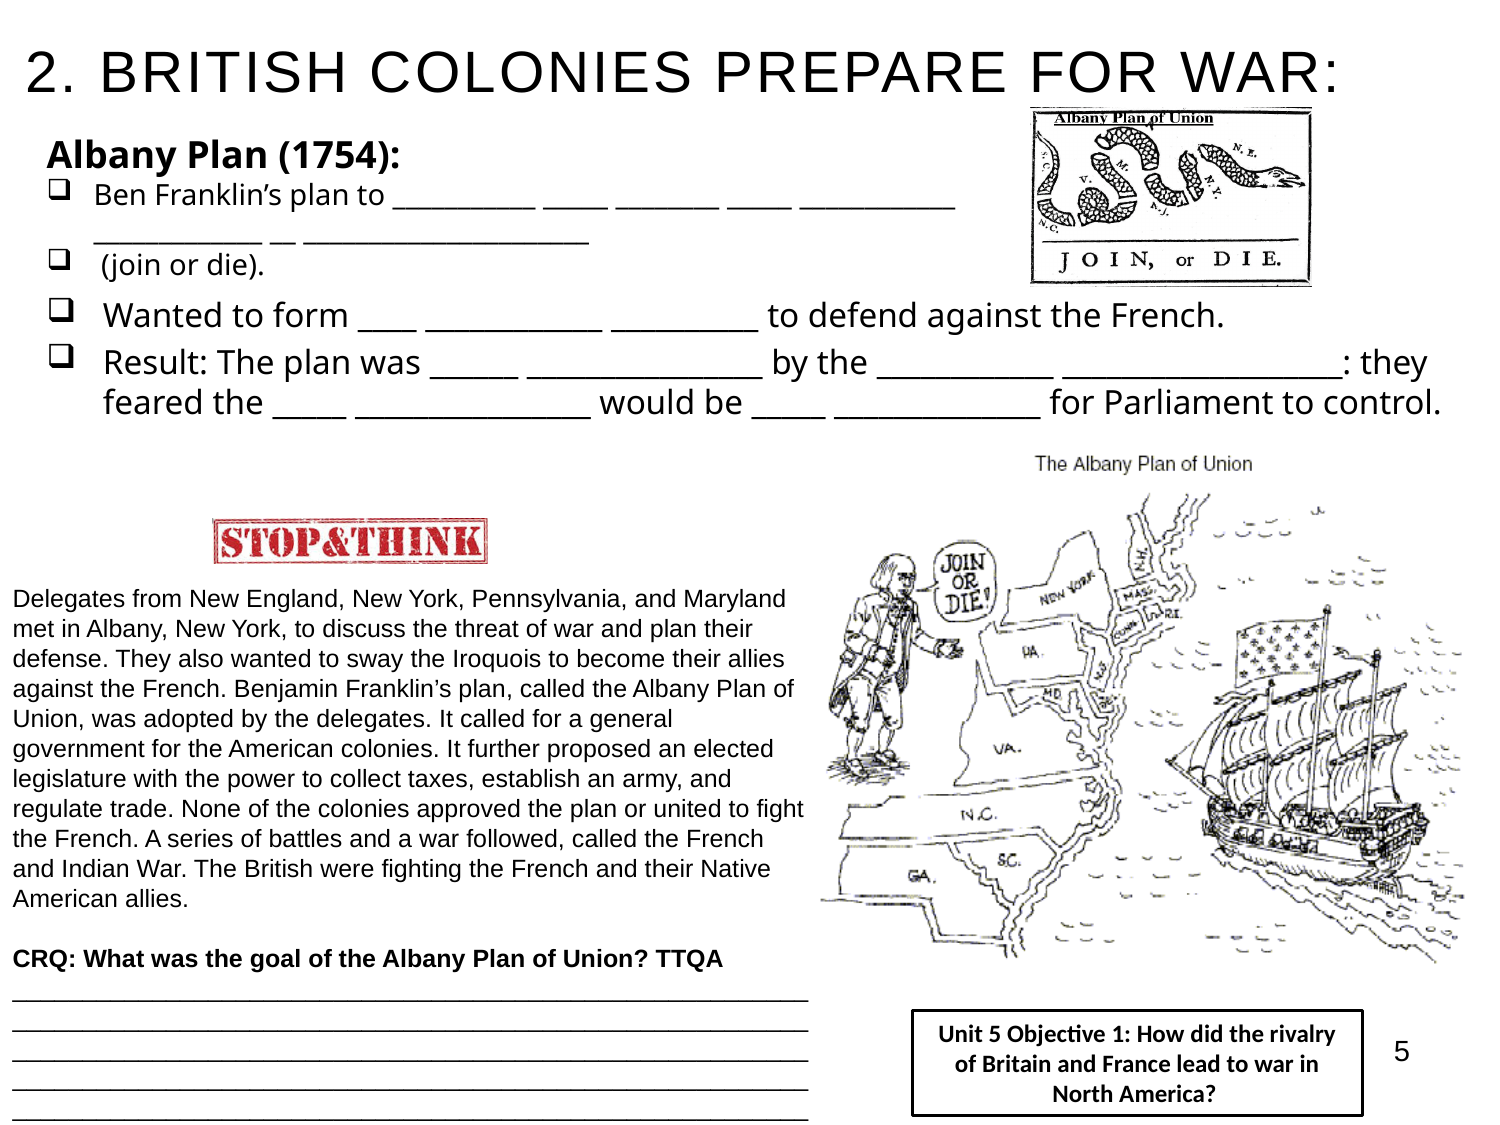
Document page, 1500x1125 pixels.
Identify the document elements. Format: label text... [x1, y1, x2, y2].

picture [1029, 107, 1312, 288]
picture [212, 518, 488, 565]
text_box 2. British Colonies Prepare for War: [0, 35, 1500, 214]
slide_number 5 [1363, 1024, 1426, 1103]
text_box Wanted to form ____ ____________ __________ to defend against the French. Result: The plan was ______ ________________ by the ____________ ___________________: they feared the _____ ________________ would be _____ ______________ for Parliament to control. [31, 286, 1500, 575]
text_box Delegates from New England, New York, Pennsylvania, and Maryland met in Albany, New York, to discuss the threat of war and plan their defense. They also wanted to sway the Iroquois to become their allies against the French. Benjamin Franklin’s plan, called the Albany Plan of Union, was adopted by the delegates. It called for a general government for the American colonies. It further proposed an elected legislature with the power to collect taxes, establish an army, and regulate trade. None of the colonies approved the plan or united to fight the French. A series of battles and a war followed, called the French and Indian War. The British were fighting the French and their Native American allies. CRQ: What was the goal of the Albany Plan of Union? TTQA _____________________________________________________________________________________________________________________________________________________________________________________________________________________________________________________________________________________________ [0, 575, 827, 1125]
text_box Albany Plan (1754): Ben Franklin’s plan to ___________ _____ ________ _____ ____________ _____________ __ ______________________ (join or die). [31, 124, 1024, 286]
text_box Unit 5 Objective 1: How did the rivalry of Britain and France lead to war in North America? [912, 1010, 1363, 1116]
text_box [792, 449, 1500, 976]
